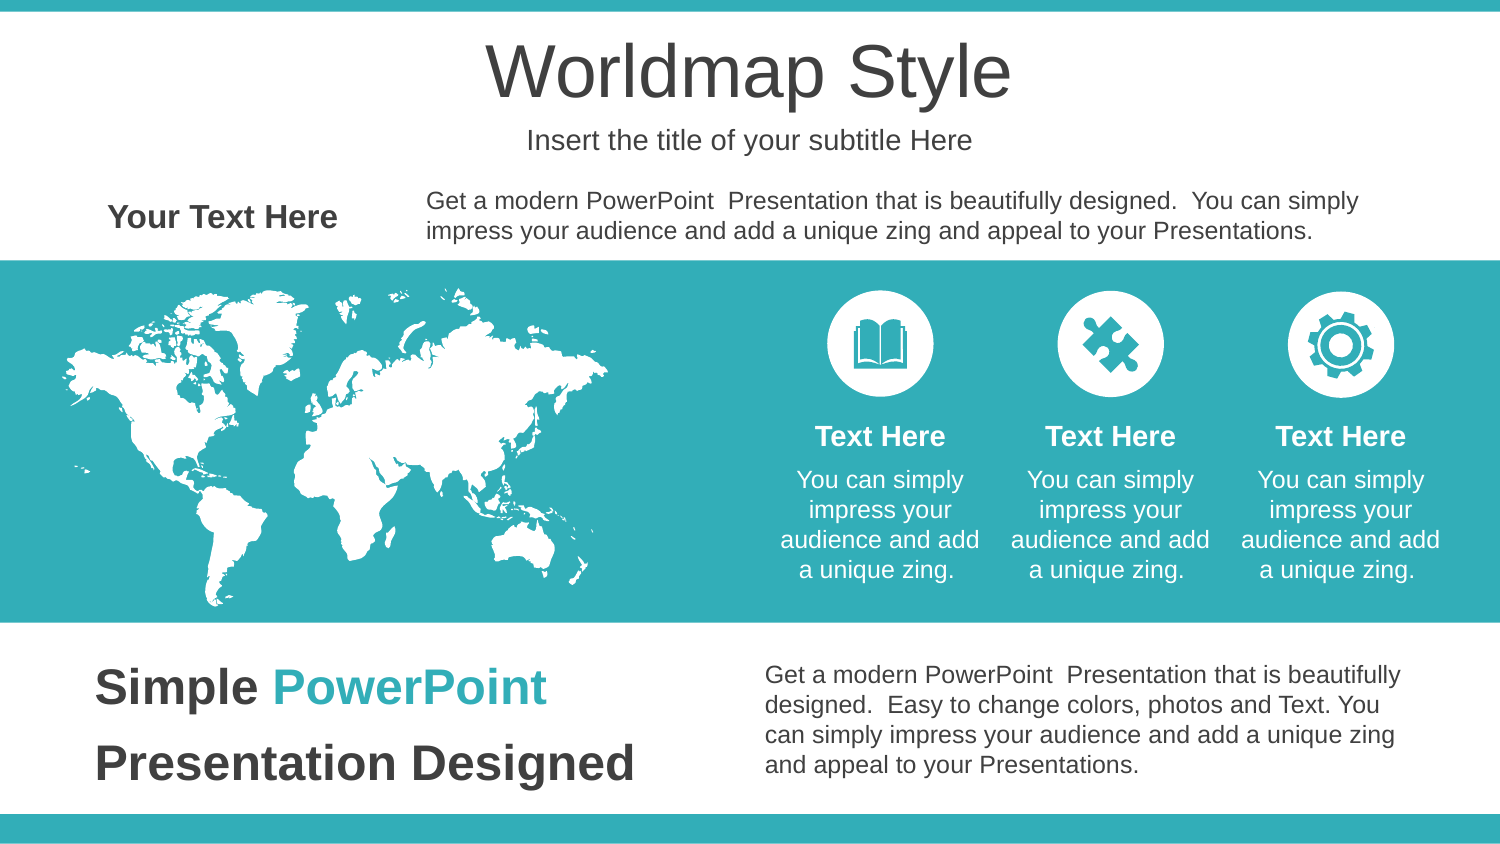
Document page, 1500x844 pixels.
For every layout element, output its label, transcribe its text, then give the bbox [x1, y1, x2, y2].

text_box [1080, 314, 1142, 376]
text_box Get a modern PowerPoint Presentation that is beautifully designed. You can simply impress your audience and add a unique zing and appeal to your Presentations. [411, 176, 1436, 252]
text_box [992, 409, 1222, 593]
text_box [1285, 289, 1397, 400]
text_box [1223, 409, 1459, 593]
list Insert the title of your subtitle Here [0, 114, 1500, 162]
text_box Your Text Here [92, 187, 403, 243]
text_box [762, 409, 991, 593]
text_box [0, 258, 1500, 625]
text_box Get a modern PowerPoint Presentation that is beautifully designed. Easy to change colors, photos and Text. You can simply impress your audience and add a unique zing and appeal to your Presentations. [750, 651, 1436, 787]
text_box [1305, 309, 1377, 381]
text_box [62, 287, 609, 607]
text_box [825, 288, 936, 399]
text_box [851, 317, 909, 371]
list Worldmap Style [0, 20, 1500, 114]
text_box [1055, 288, 1167, 400]
text_box Simple PowerPoint Presentation Designed [79, 645, 732, 795]
